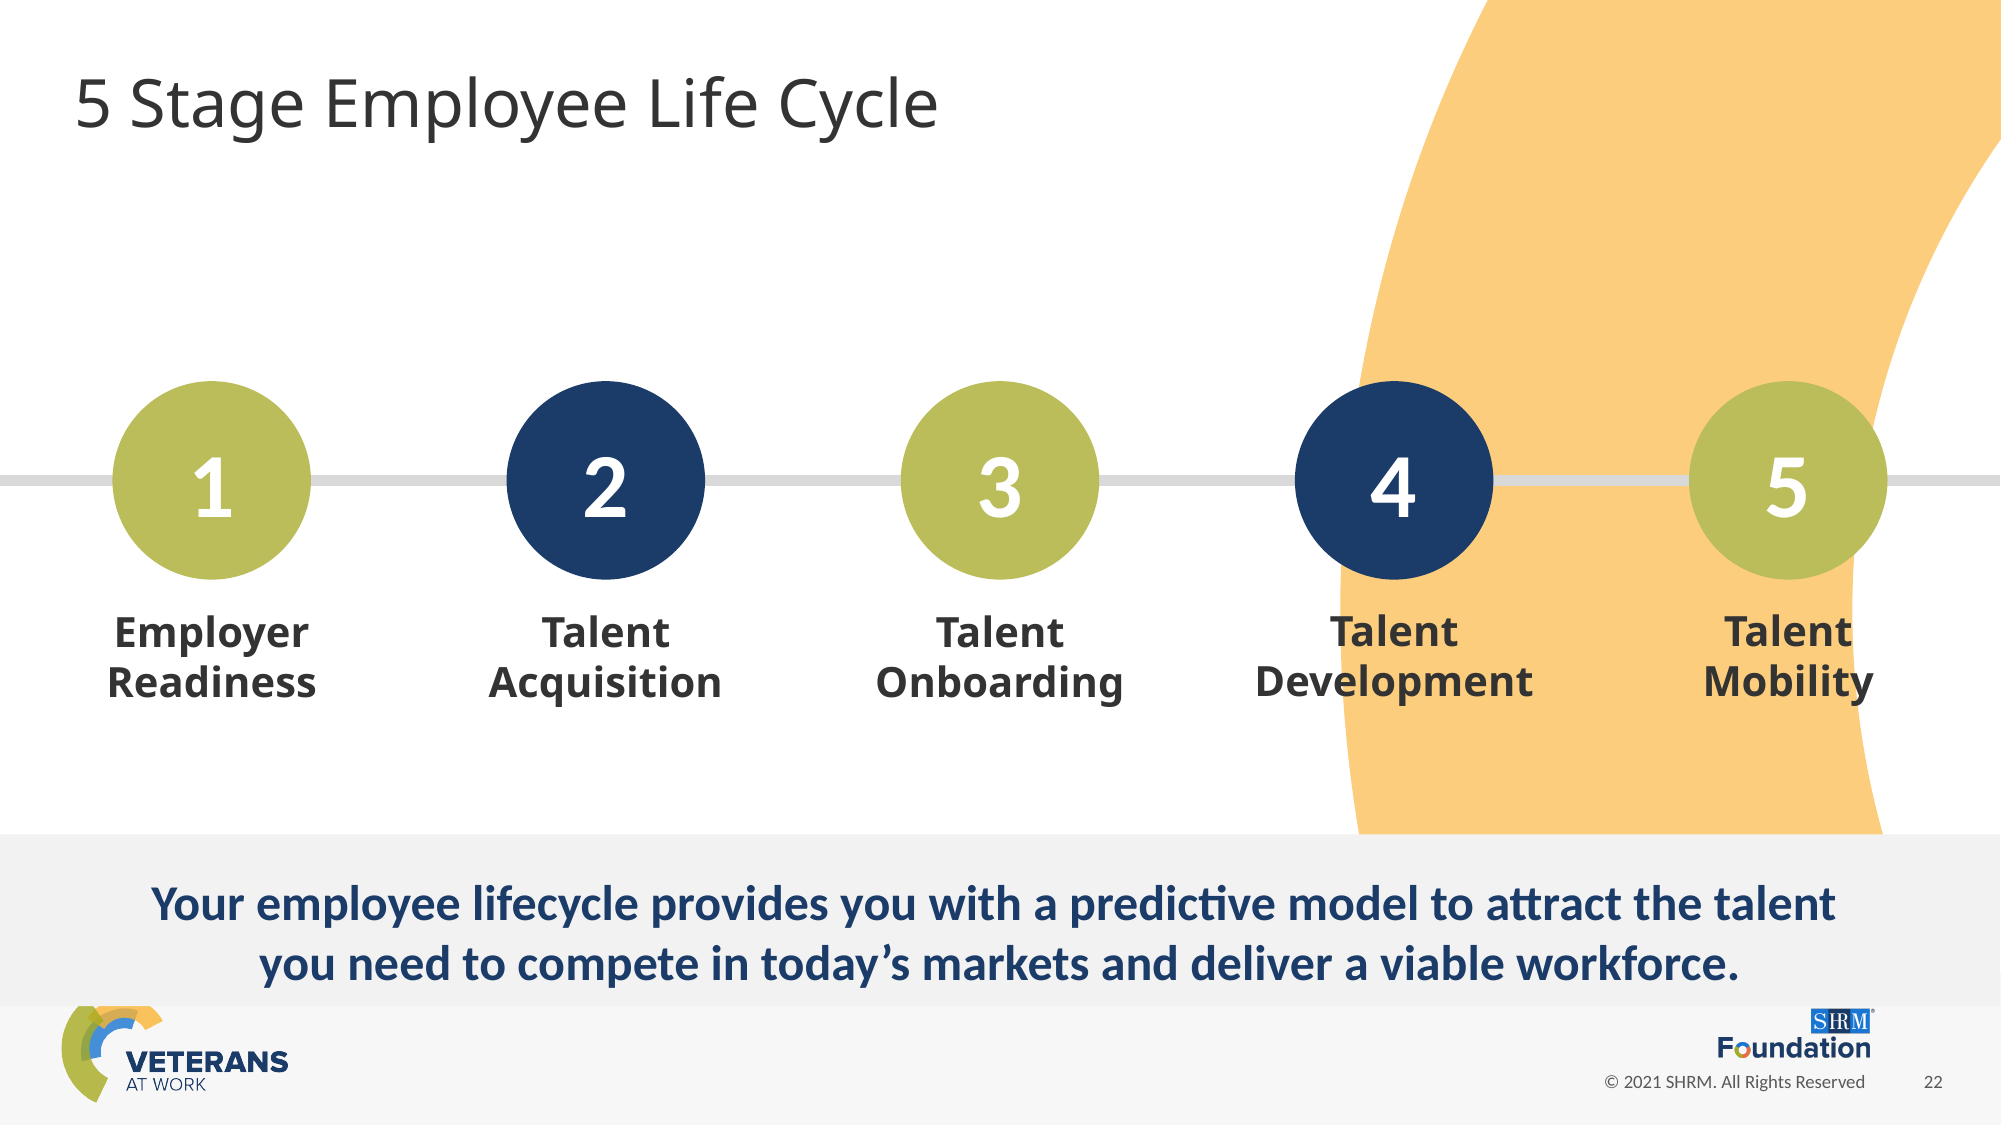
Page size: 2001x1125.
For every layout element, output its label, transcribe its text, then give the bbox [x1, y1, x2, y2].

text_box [1689, 381, 1888, 580]
text_box Talent Development [1232, 604, 1556, 694]
text_box [0, 833, 2000, 1007]
text_box Employer Readiness [50, 605, 374, 695]
picture [1713, 1007, 1878, 1062]
text_box Your employee lifecycle provides you with a predictive model to attract the talent you need to compete in today’s markets and deliver a viable workforce. [50, 863, 1950, 999]
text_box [900, 381, 1100, 580]
text_box Talent Mobility [1661, 604, 1915, 694]
text_box Talent Onboarding [838, 605, 1162, 695]
text_box Talent Acquisition [444, 605, 768, 695]
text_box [112, 381, 311, 580]
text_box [506, 381, 706, 580]
picture [55, 1007, 294, 1109]
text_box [1294, 381, 1494, 580]
title 5 Stage Employee Life Cycle [59, 41, 1030, 172]
